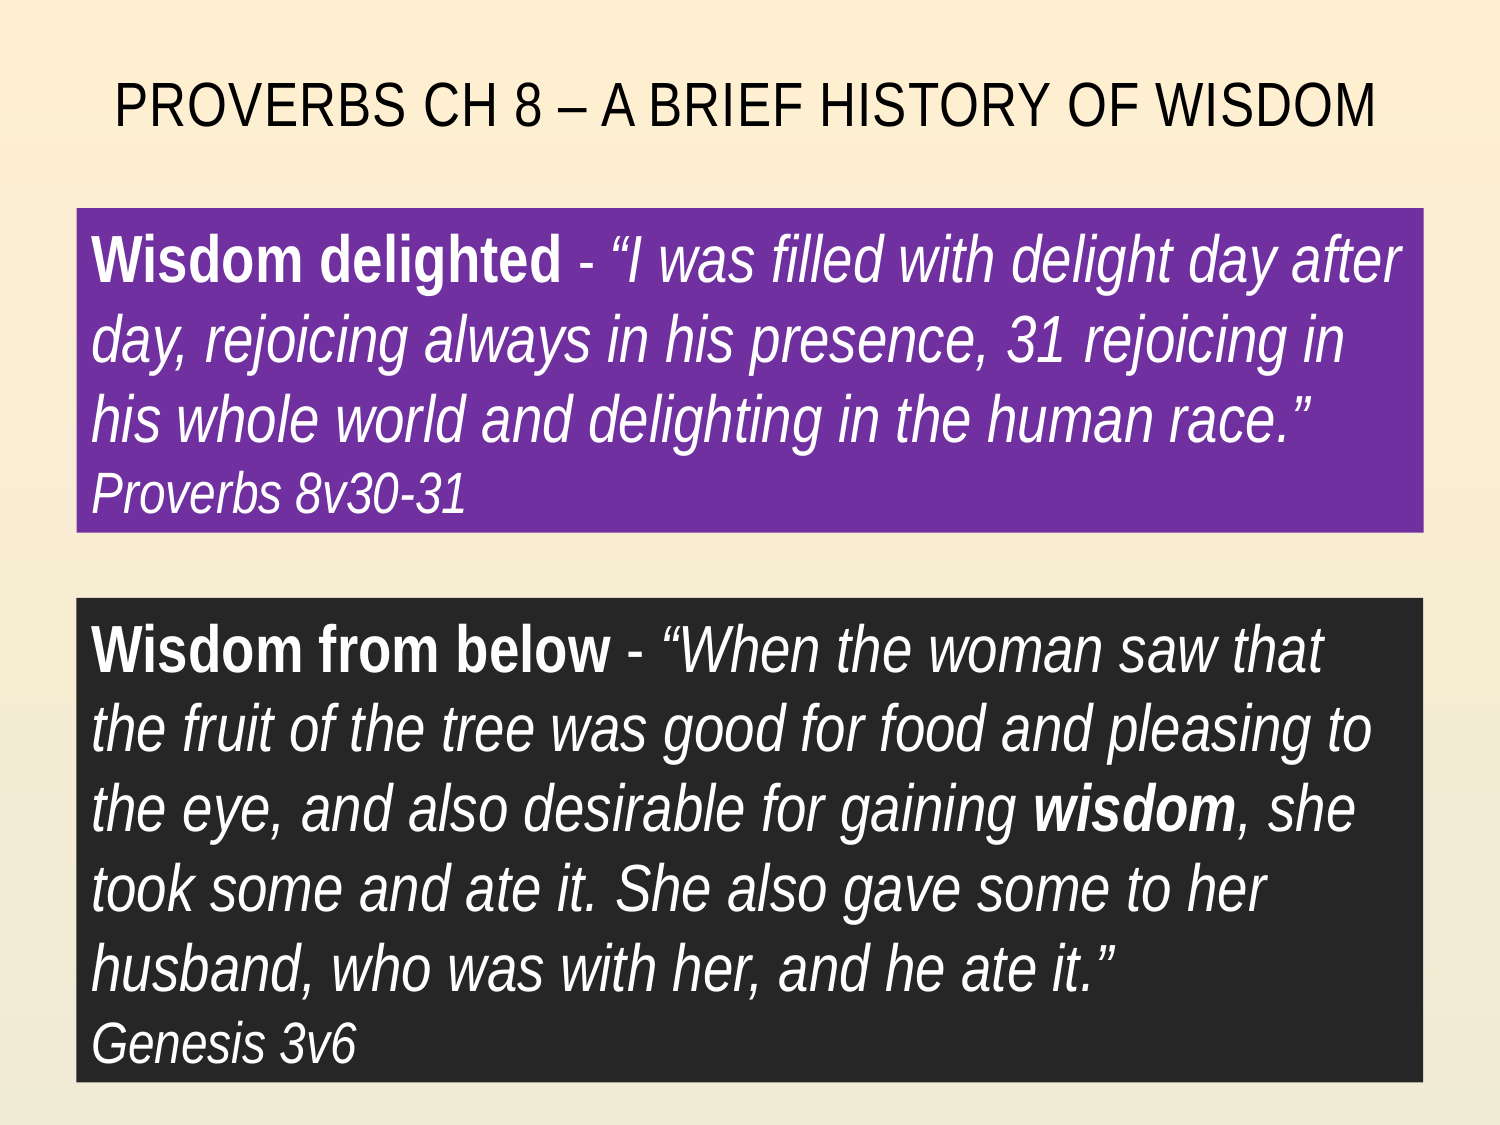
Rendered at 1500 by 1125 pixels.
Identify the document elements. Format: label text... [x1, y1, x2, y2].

picture [0, 0, 1500, 1125]
text_box Wisdom from below - “When the woman saw that the fruit of the tree was good for food and pleasing to the eye, and also desirable for gaining wisdom, she took some and ate it. She also gave some to her husband, who was with her, and he ate it.” Genesis 3v6 [76, 597, 1424, 1083]
text_box Wisdom delighted - “I was filled with delight day after day, rejoicing always in his presence, 31 rejoicing in his whole world and delighting in the human race.” Proverbs 8v30-31 [76, 208, 1424, 533]
title Proverbs Ch 8 – a brief history of wisdom [99, 42, 1400, 147]
